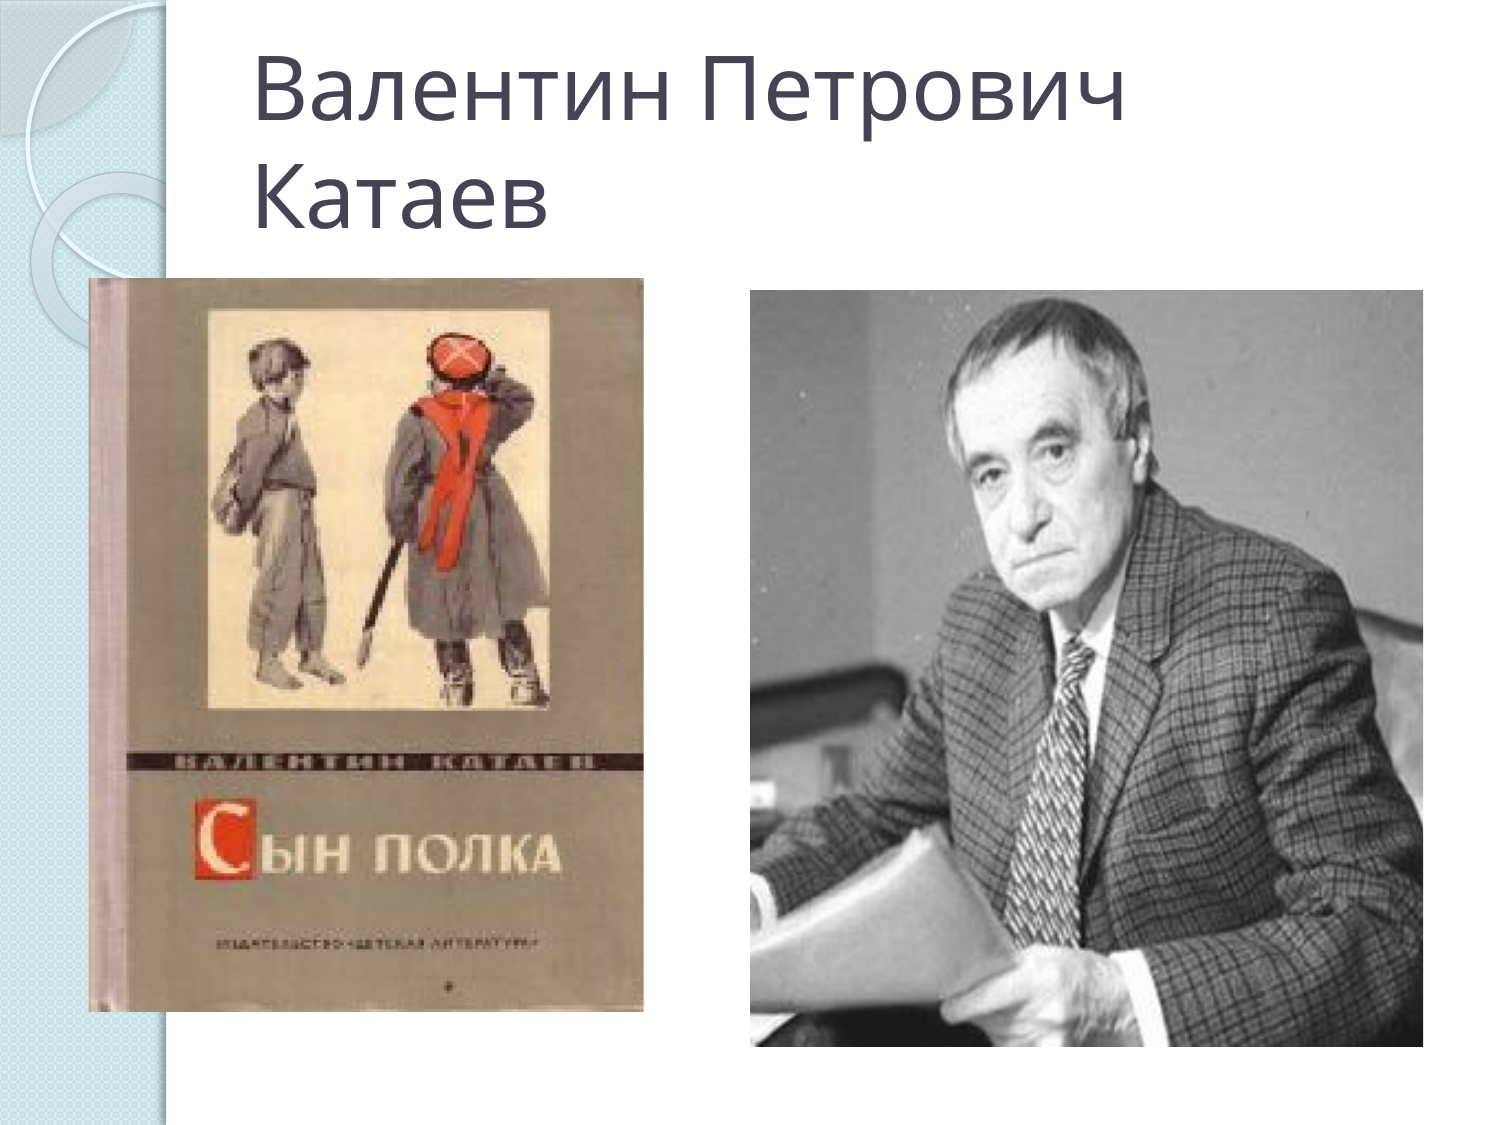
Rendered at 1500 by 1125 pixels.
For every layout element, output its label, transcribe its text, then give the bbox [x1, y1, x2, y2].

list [88, 278, 644, 1012]
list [749, 290, 1424, 1047]
title Валентин Петрович Катаев [235, 45, 1466, 233]
